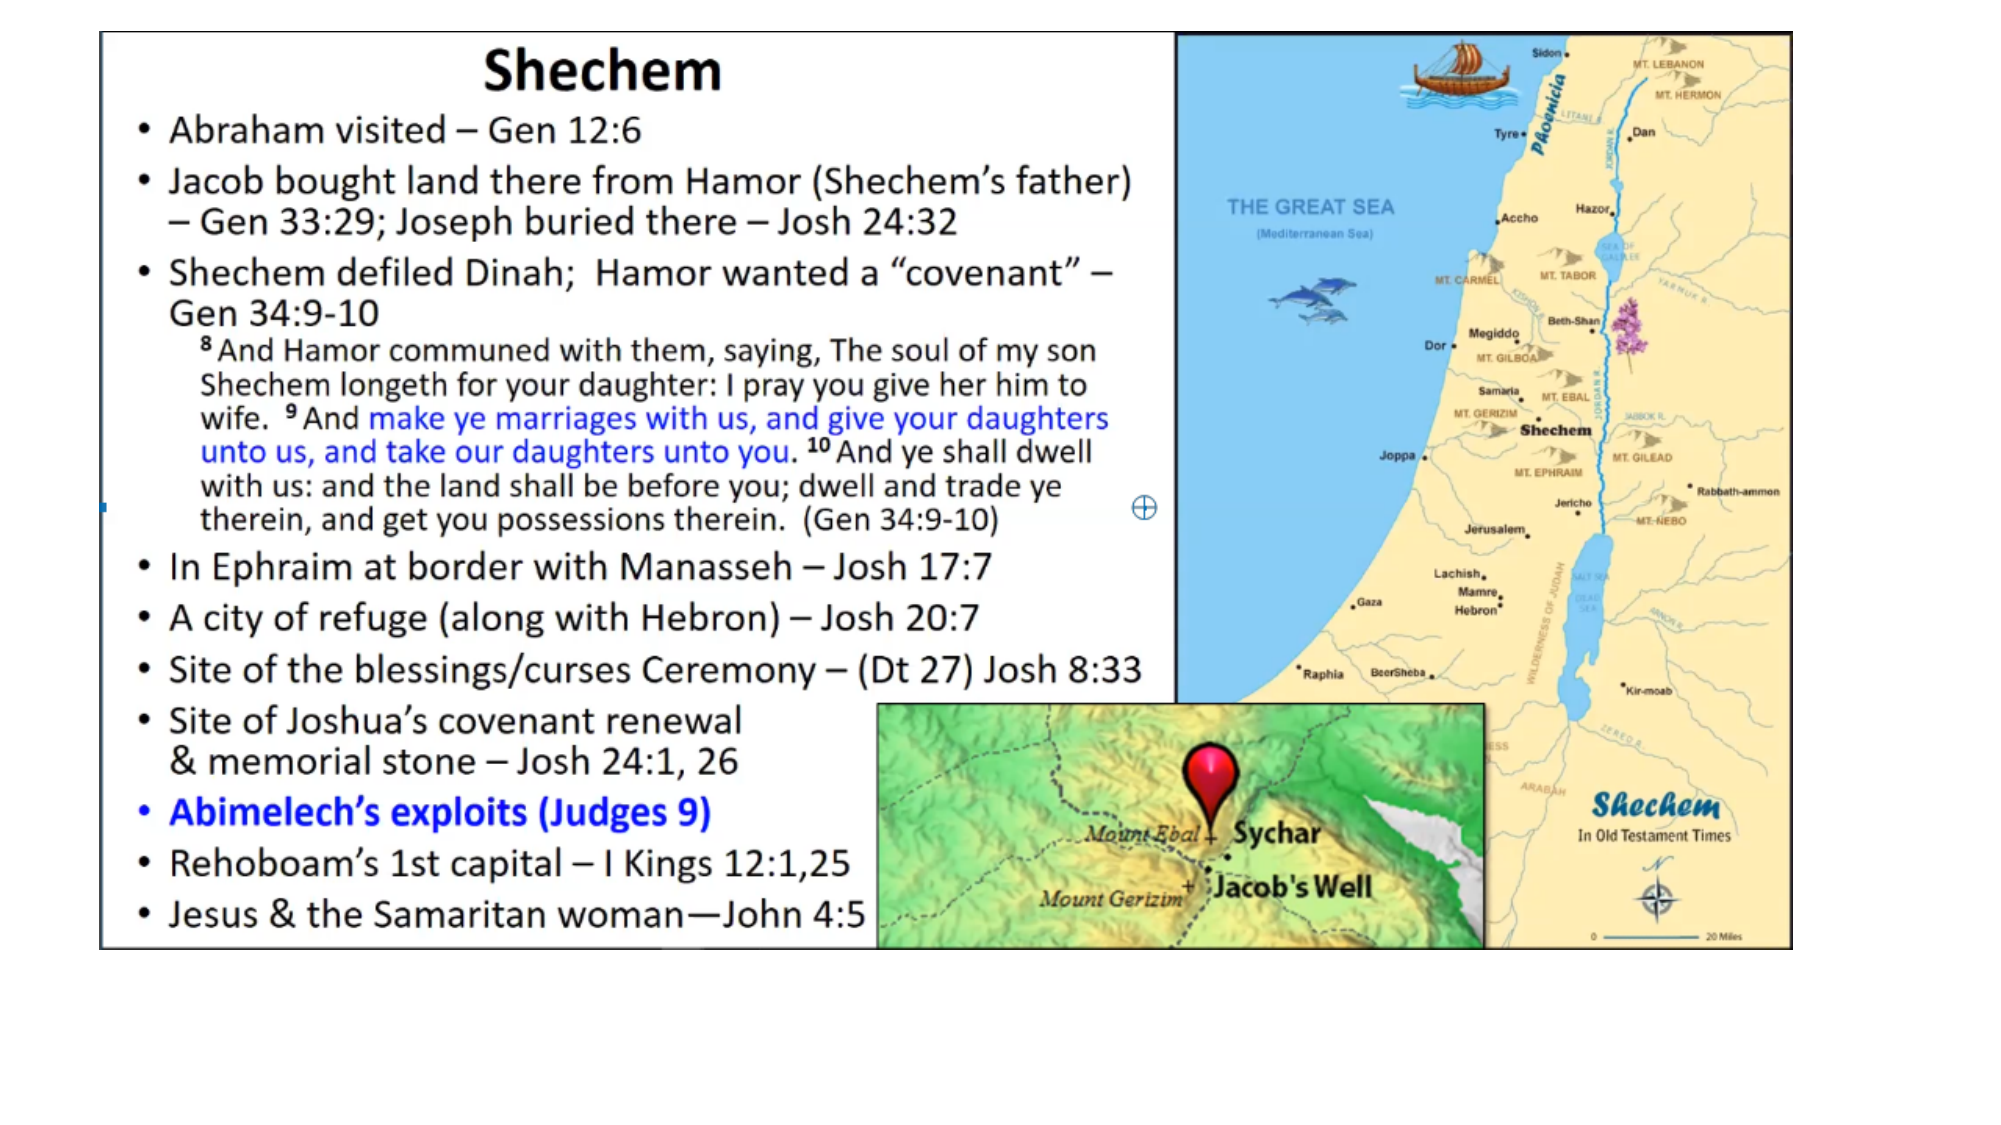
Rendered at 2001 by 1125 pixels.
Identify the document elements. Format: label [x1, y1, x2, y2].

picture [99, 31, 1793, 950]
